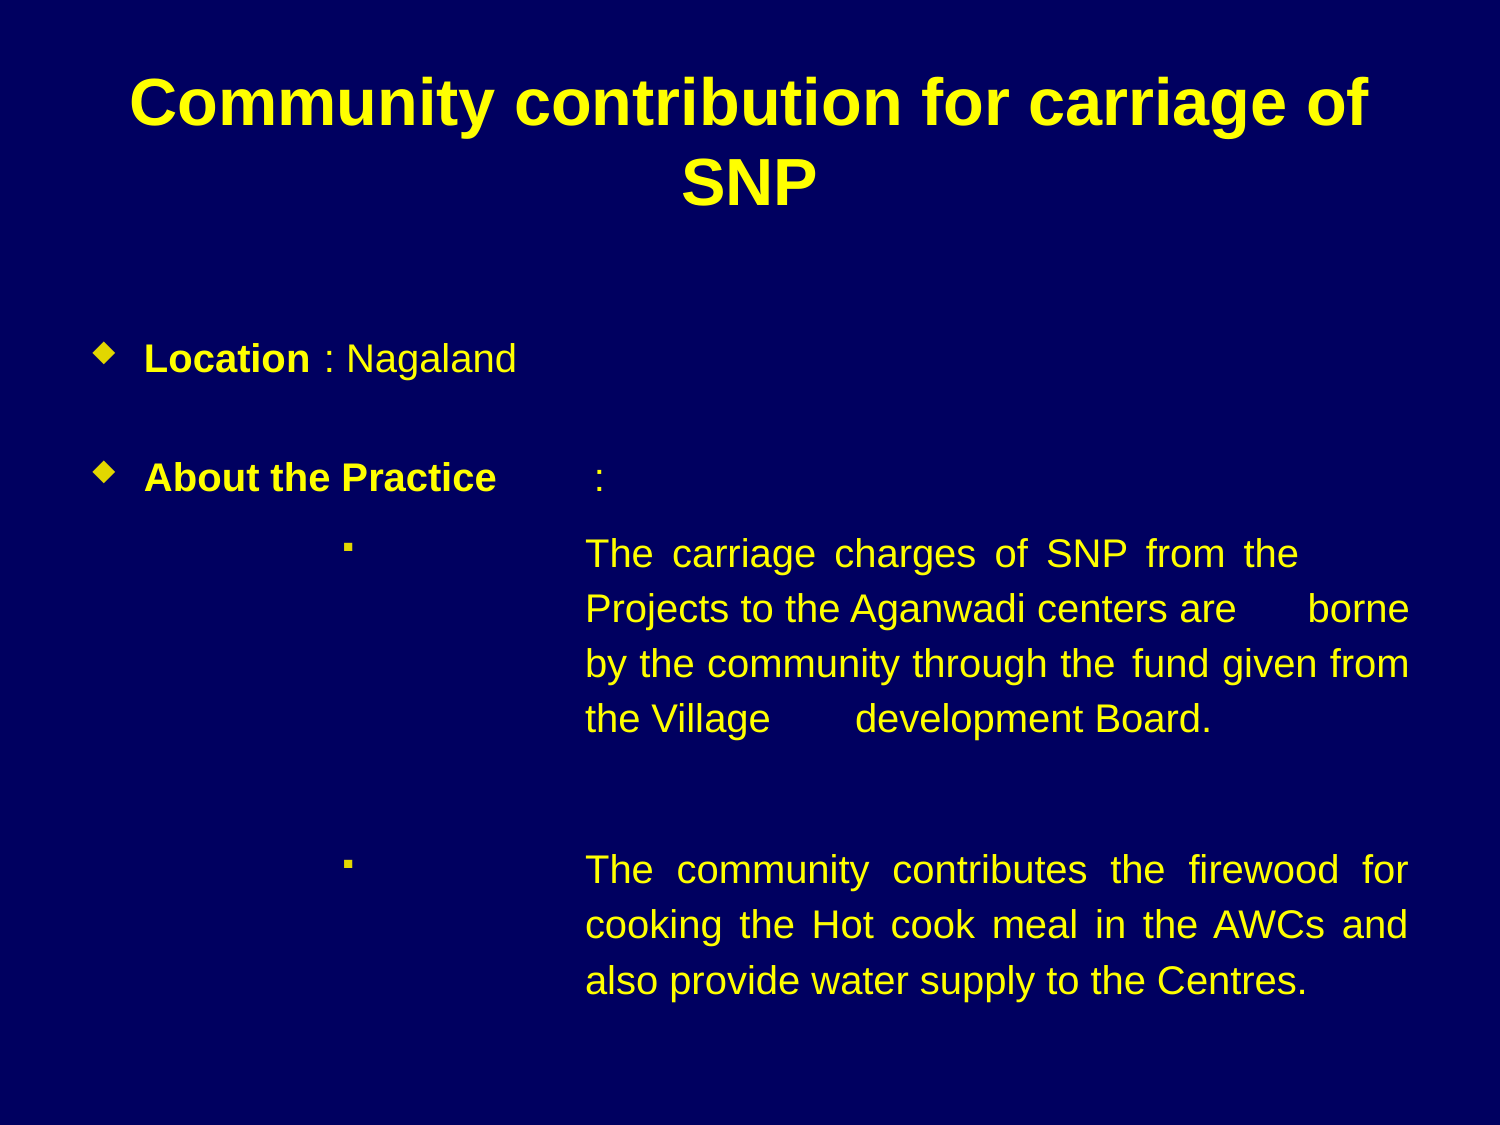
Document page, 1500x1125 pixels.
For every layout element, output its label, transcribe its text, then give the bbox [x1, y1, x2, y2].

title Community contribution for carriage of SNP [74, 45, 1426, 233]
list Location : Nagaland About the Practice : The carriage charges of SNP from the Projects to the Aganwadi centers are borne by the community through the fund given from the Village development Board. The community contributes the firewood for cooking the Hot cook meal in the AWCs and also provide water supply to the Centres. [74, 324, 1426, 1068]
